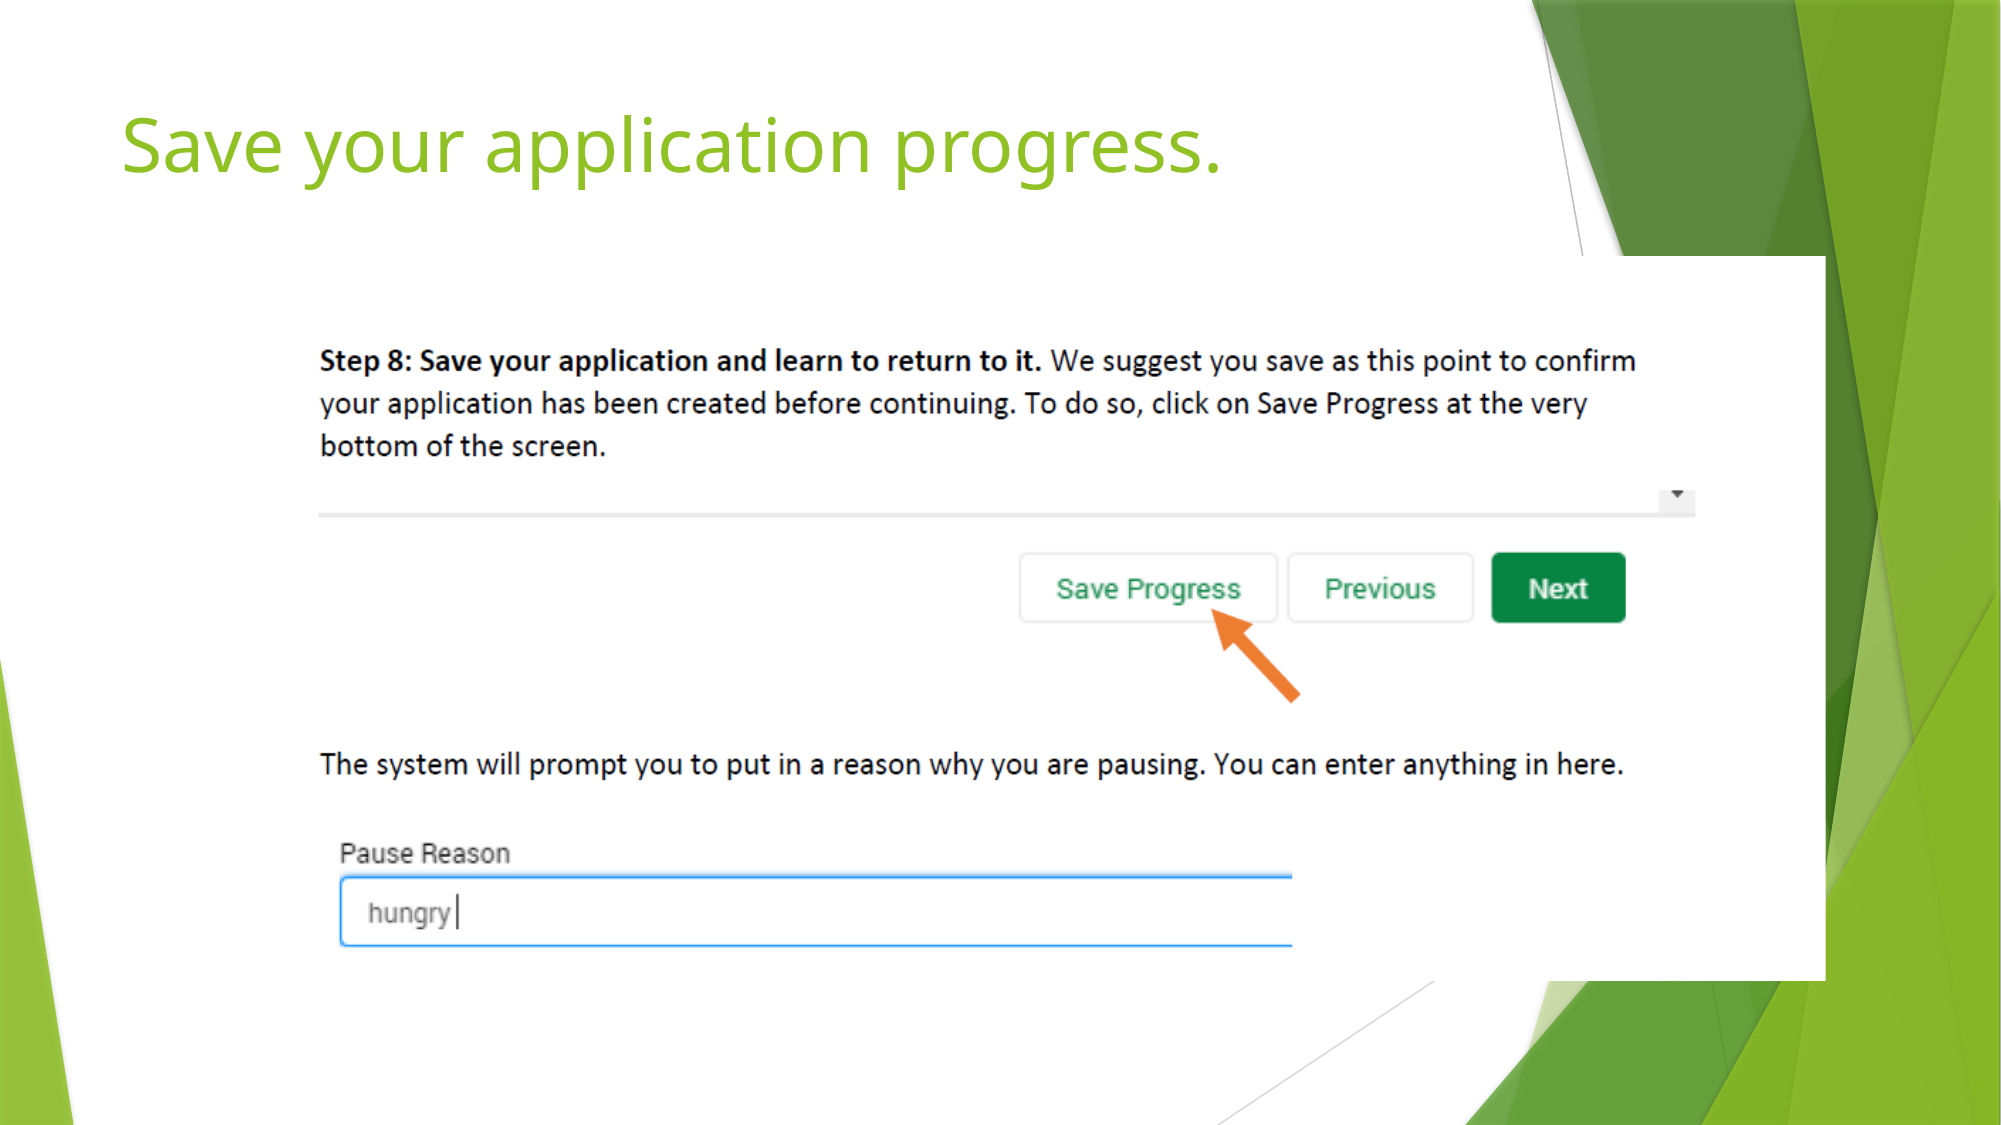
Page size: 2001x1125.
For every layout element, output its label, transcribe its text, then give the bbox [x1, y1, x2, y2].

title Save your application progress. [106, 90, 1517, 199]
picture [237, 255, 1827, 982]
